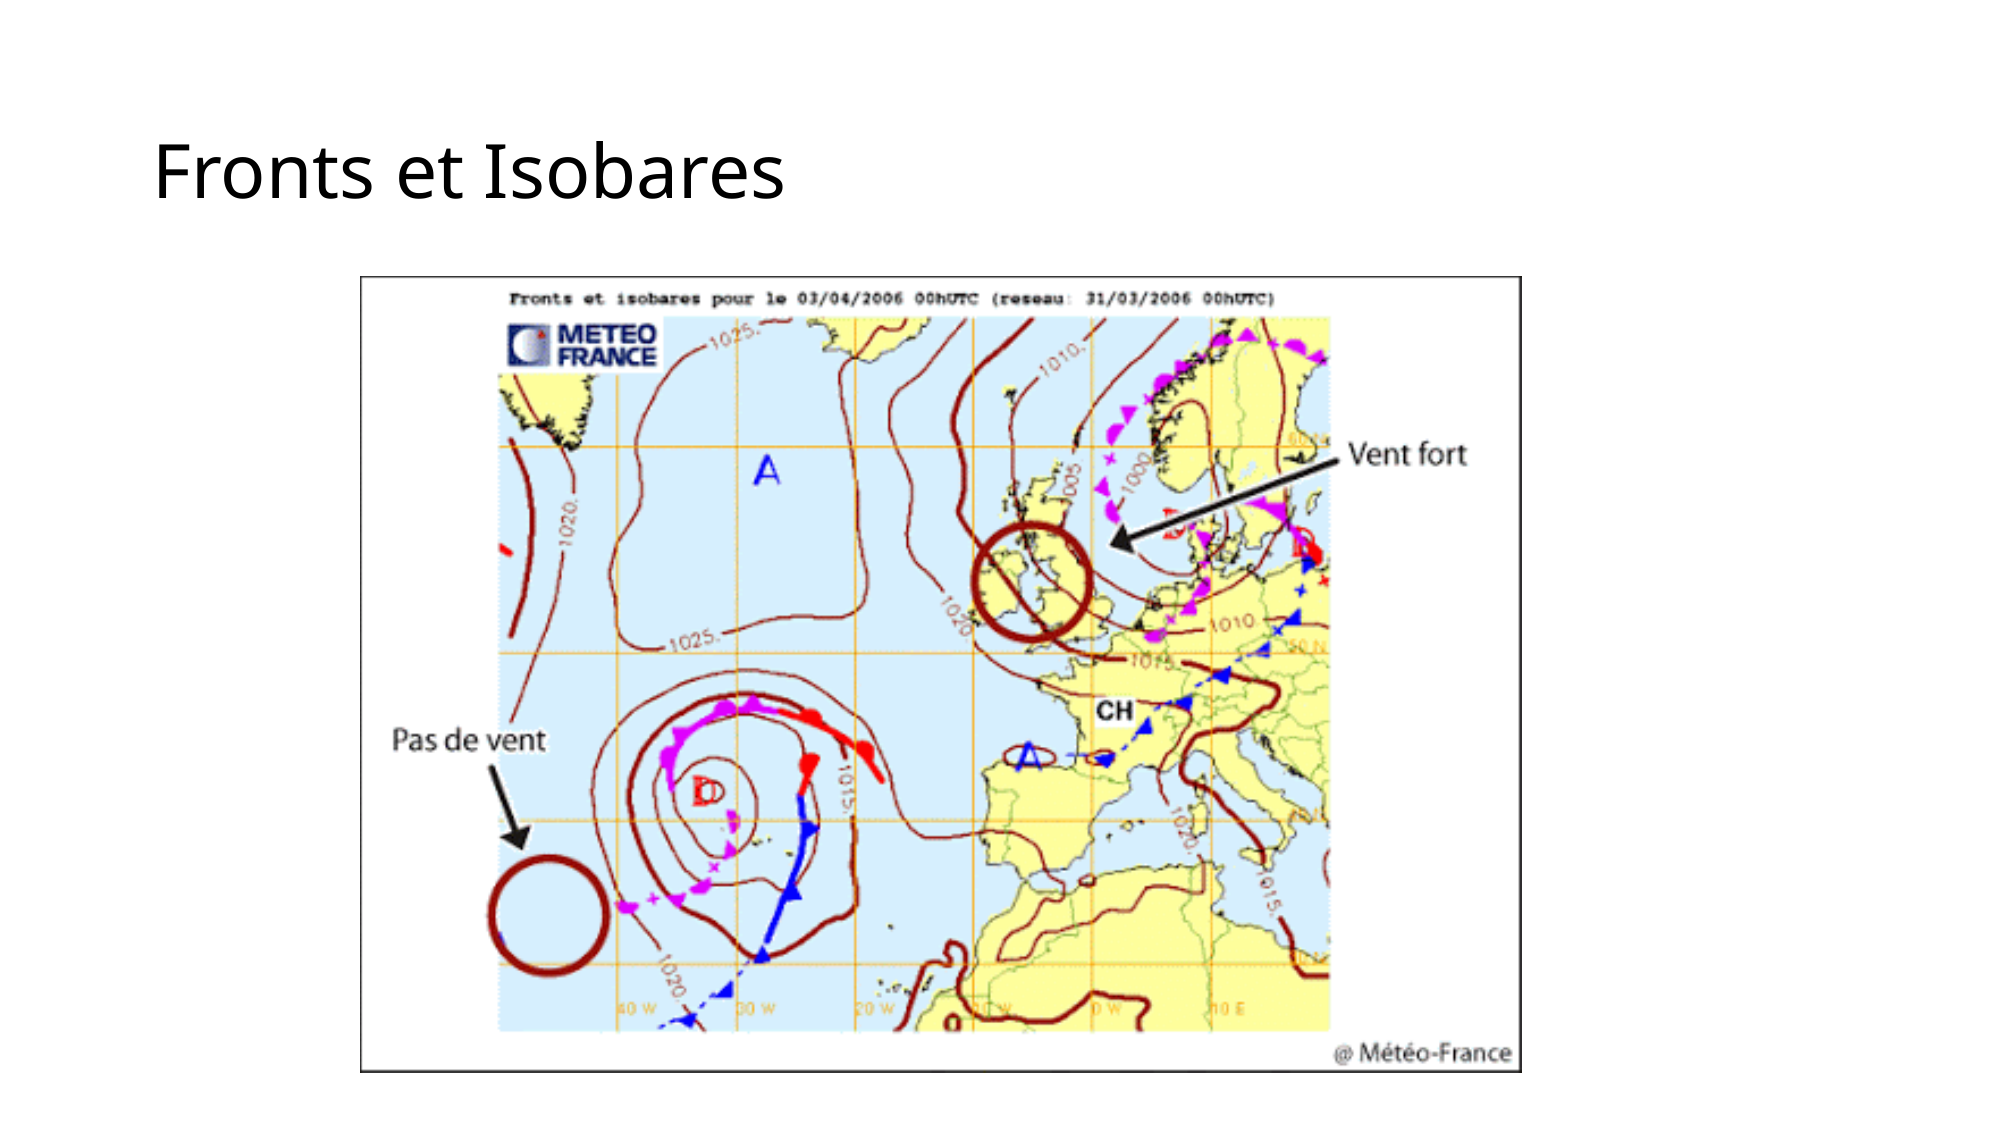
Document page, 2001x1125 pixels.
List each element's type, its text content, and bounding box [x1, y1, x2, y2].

picture [360, 276, 1522, 1073]
title Fronts et Isobares [137, 59, 1863, 278]
